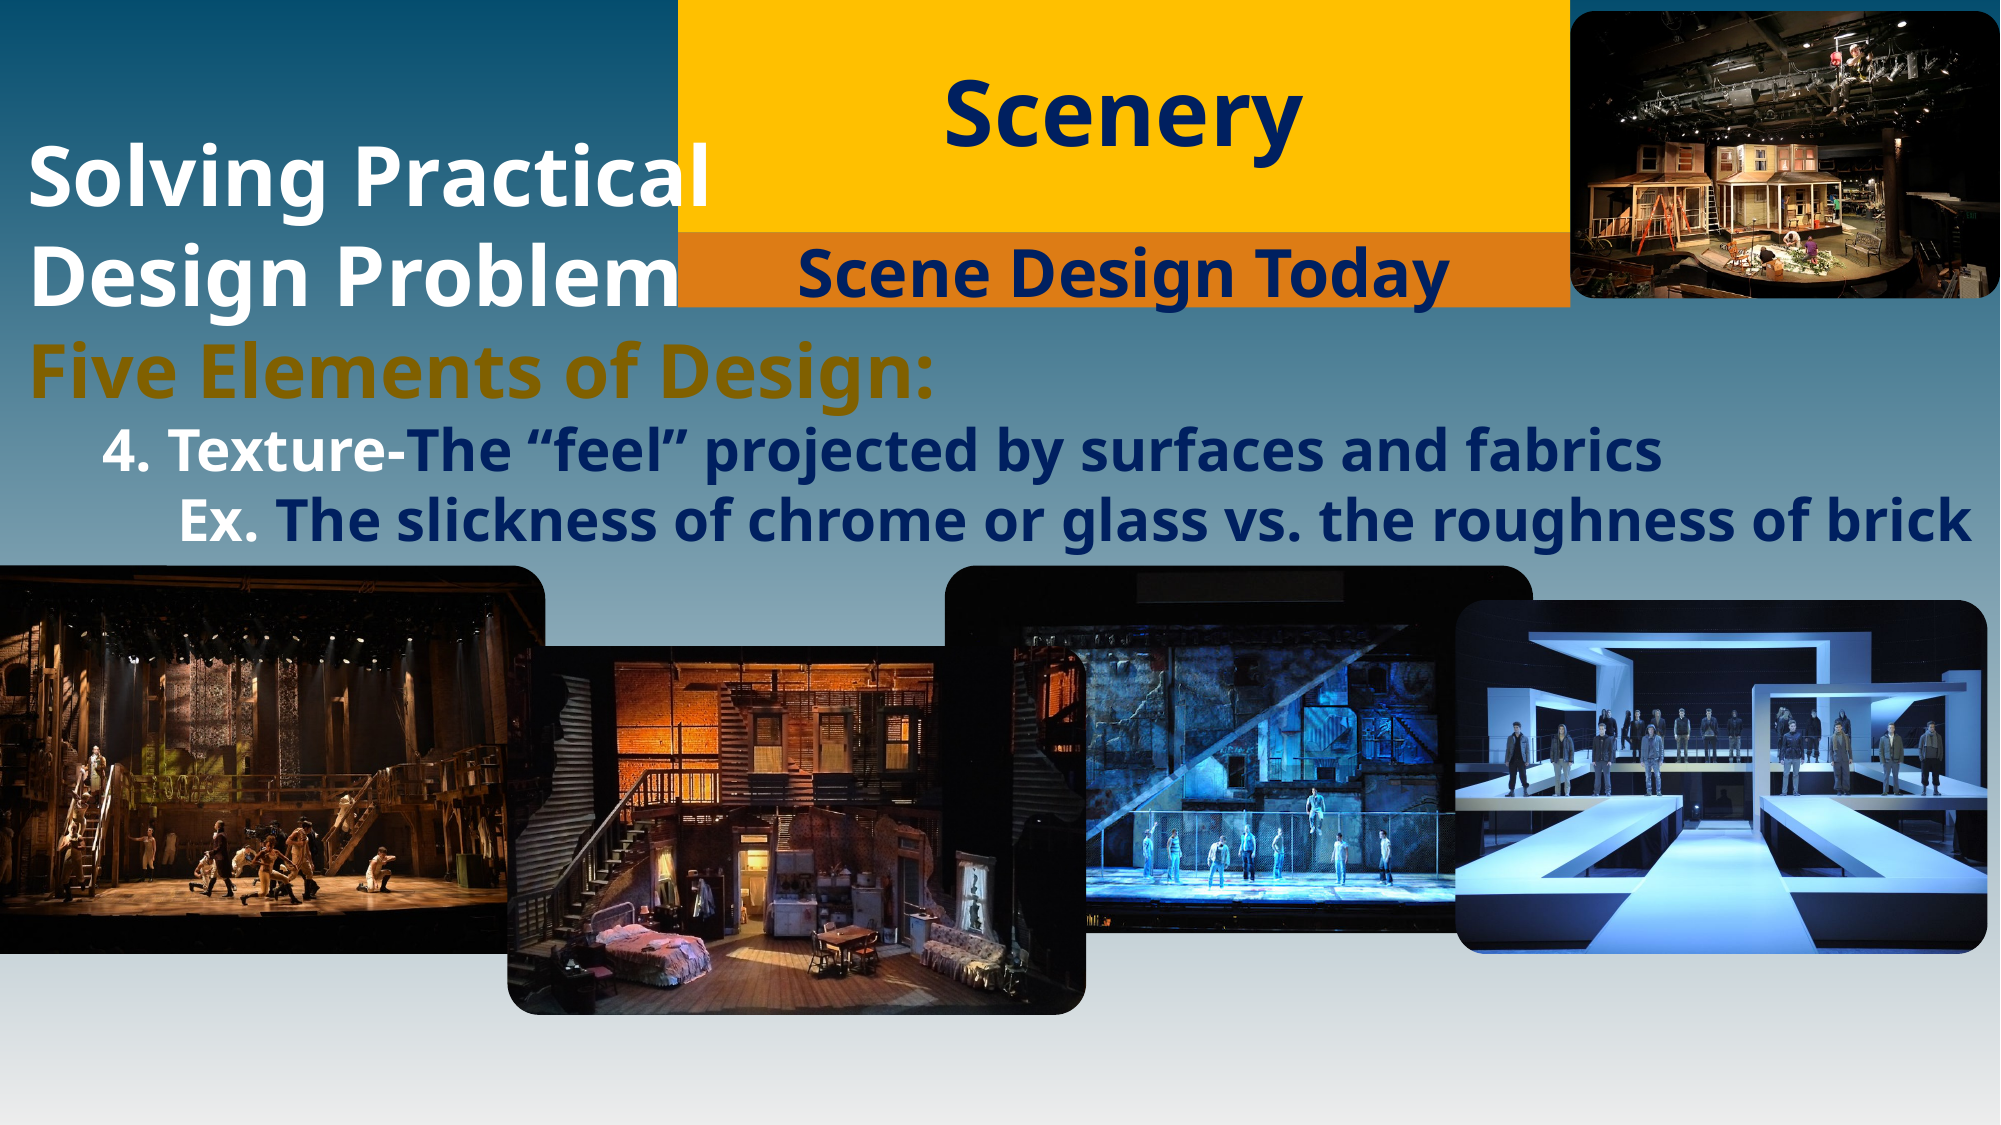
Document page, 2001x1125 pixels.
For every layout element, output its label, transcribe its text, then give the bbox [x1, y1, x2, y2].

picture [0, 565, 1988, 1016]
text_box Scenery [678, 0, 1571, 116]
picture [1570, 12, 2000, 299]
text_box Solving Practical Design Problem Five Elements of Design: 4. Texture-The “feel” projected by surfaces and fabrics Ex. The slickness of chrome or glass vs. the roughness of brick or burlap [12, 116, 2000, 631]
